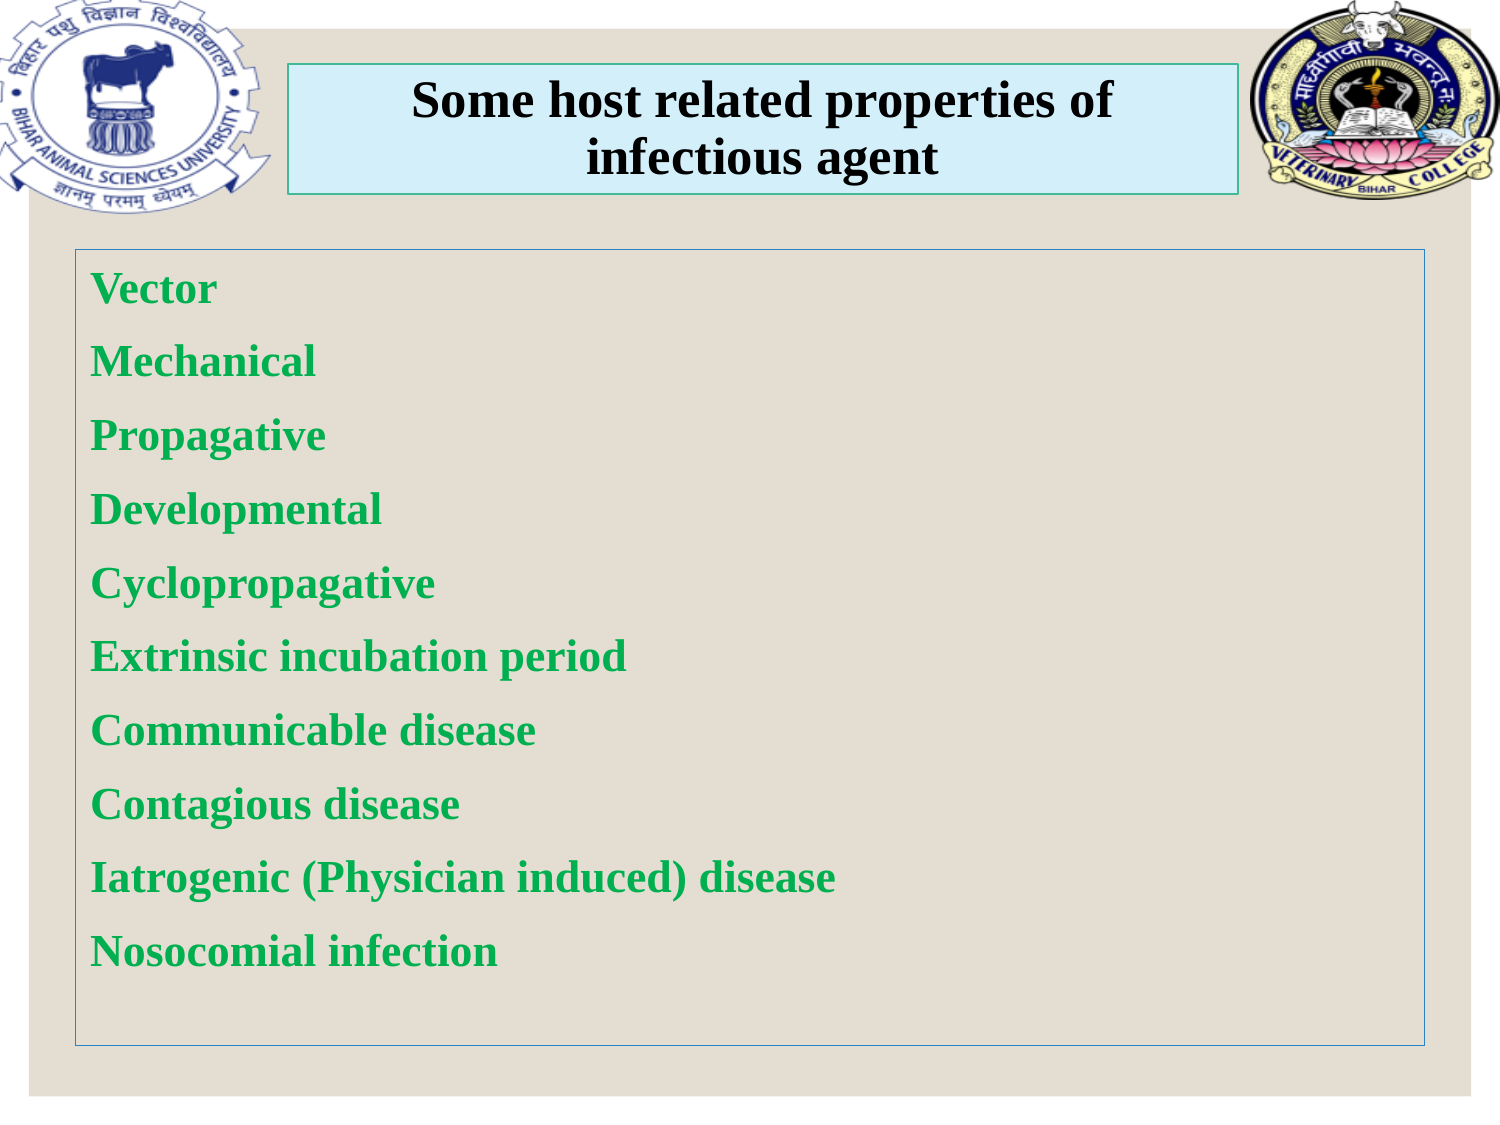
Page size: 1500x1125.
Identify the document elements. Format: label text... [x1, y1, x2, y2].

picture [1250, 0, 1500, 200]
picture [0, 0, 275, 216]
list Vector Mechanical Propagative Developmental Cyclopropagative Extrinsic incubation period Communicable disease Contagious disease Iatrogenic (Physician induced) disease Nosocomial infection [75, 249, 1425, 1046]
title Some host related properties of infectious agent [287, 63, 1239, 195]
